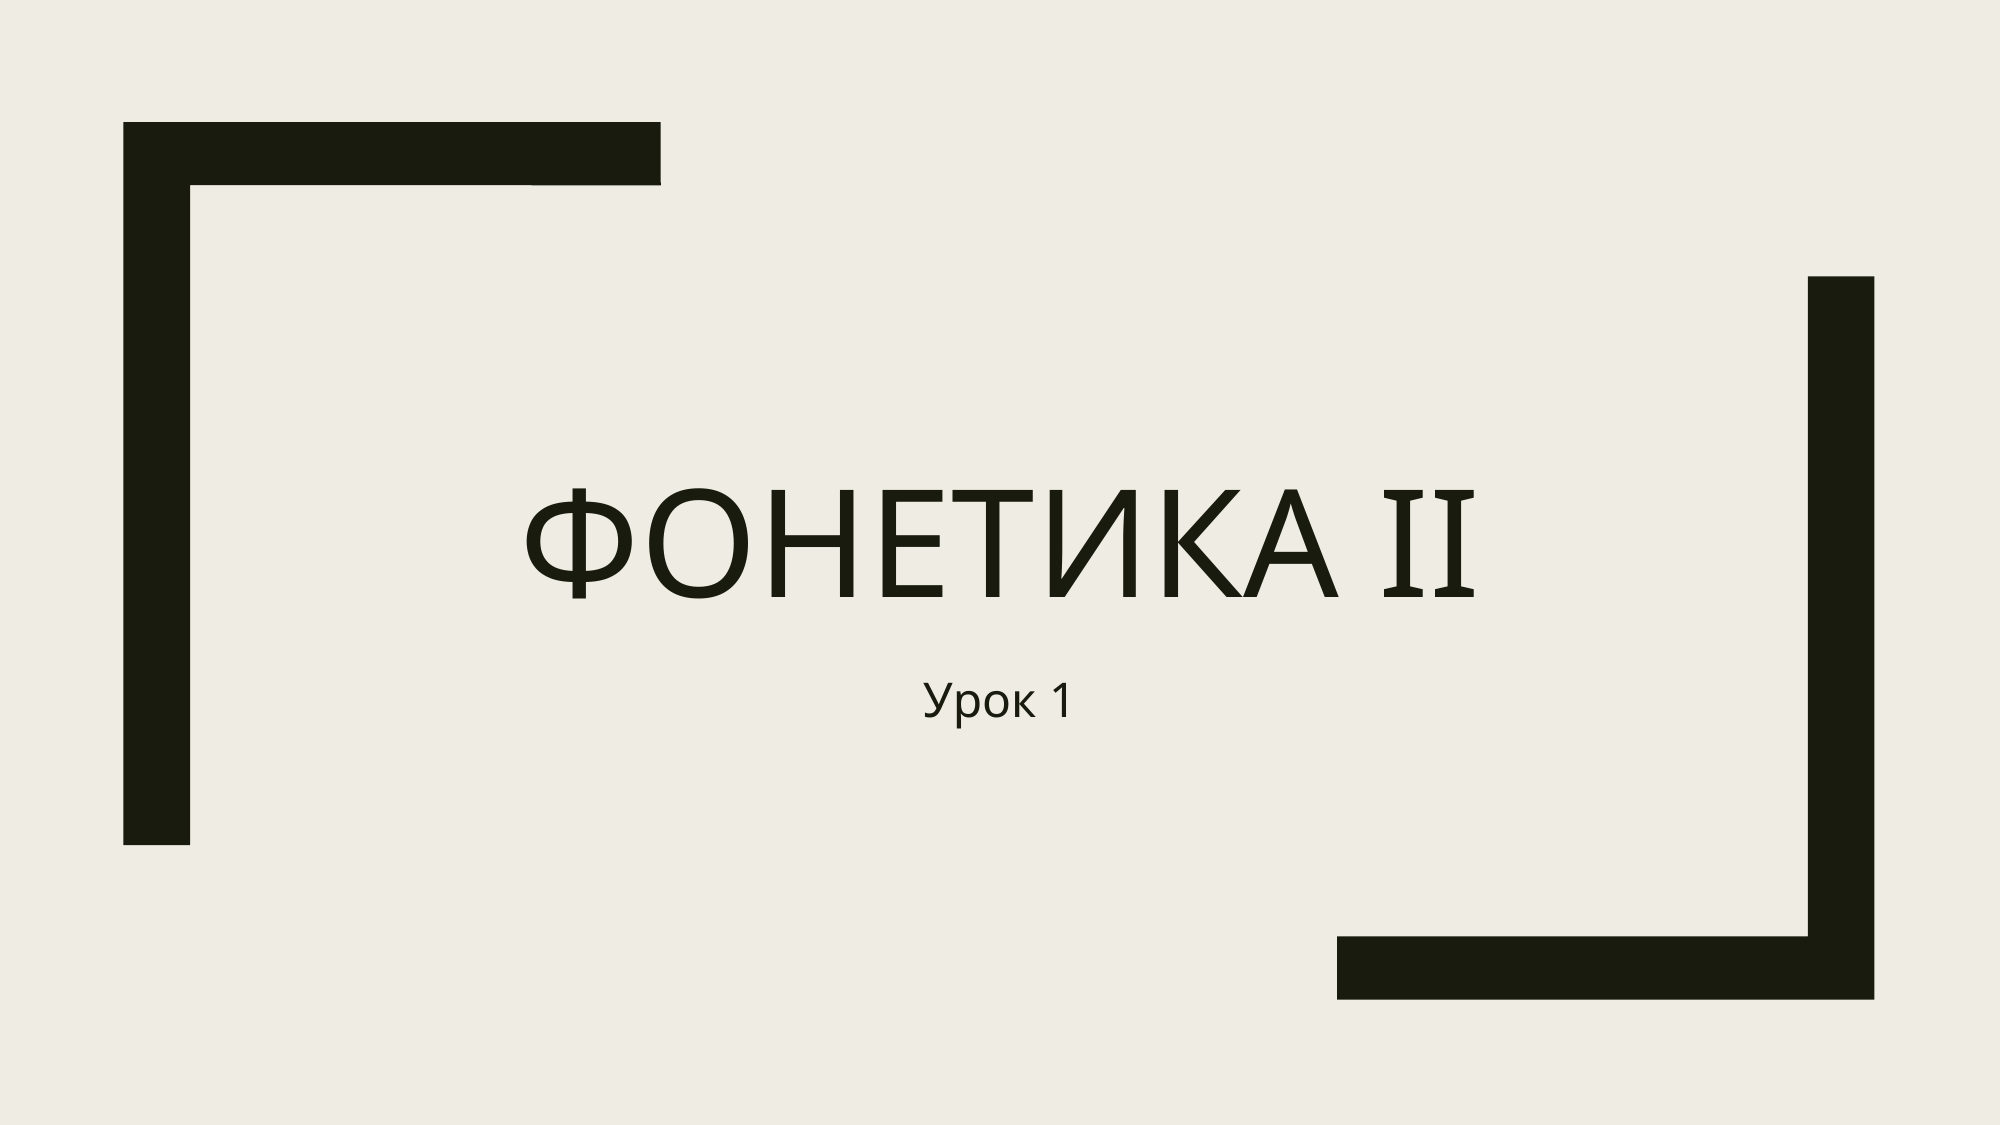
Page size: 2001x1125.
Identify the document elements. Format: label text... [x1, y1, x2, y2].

title Фонетика II [314, 293, 1686, 638]
subtitle Урок 1 [439, 655, 1561, 834]
